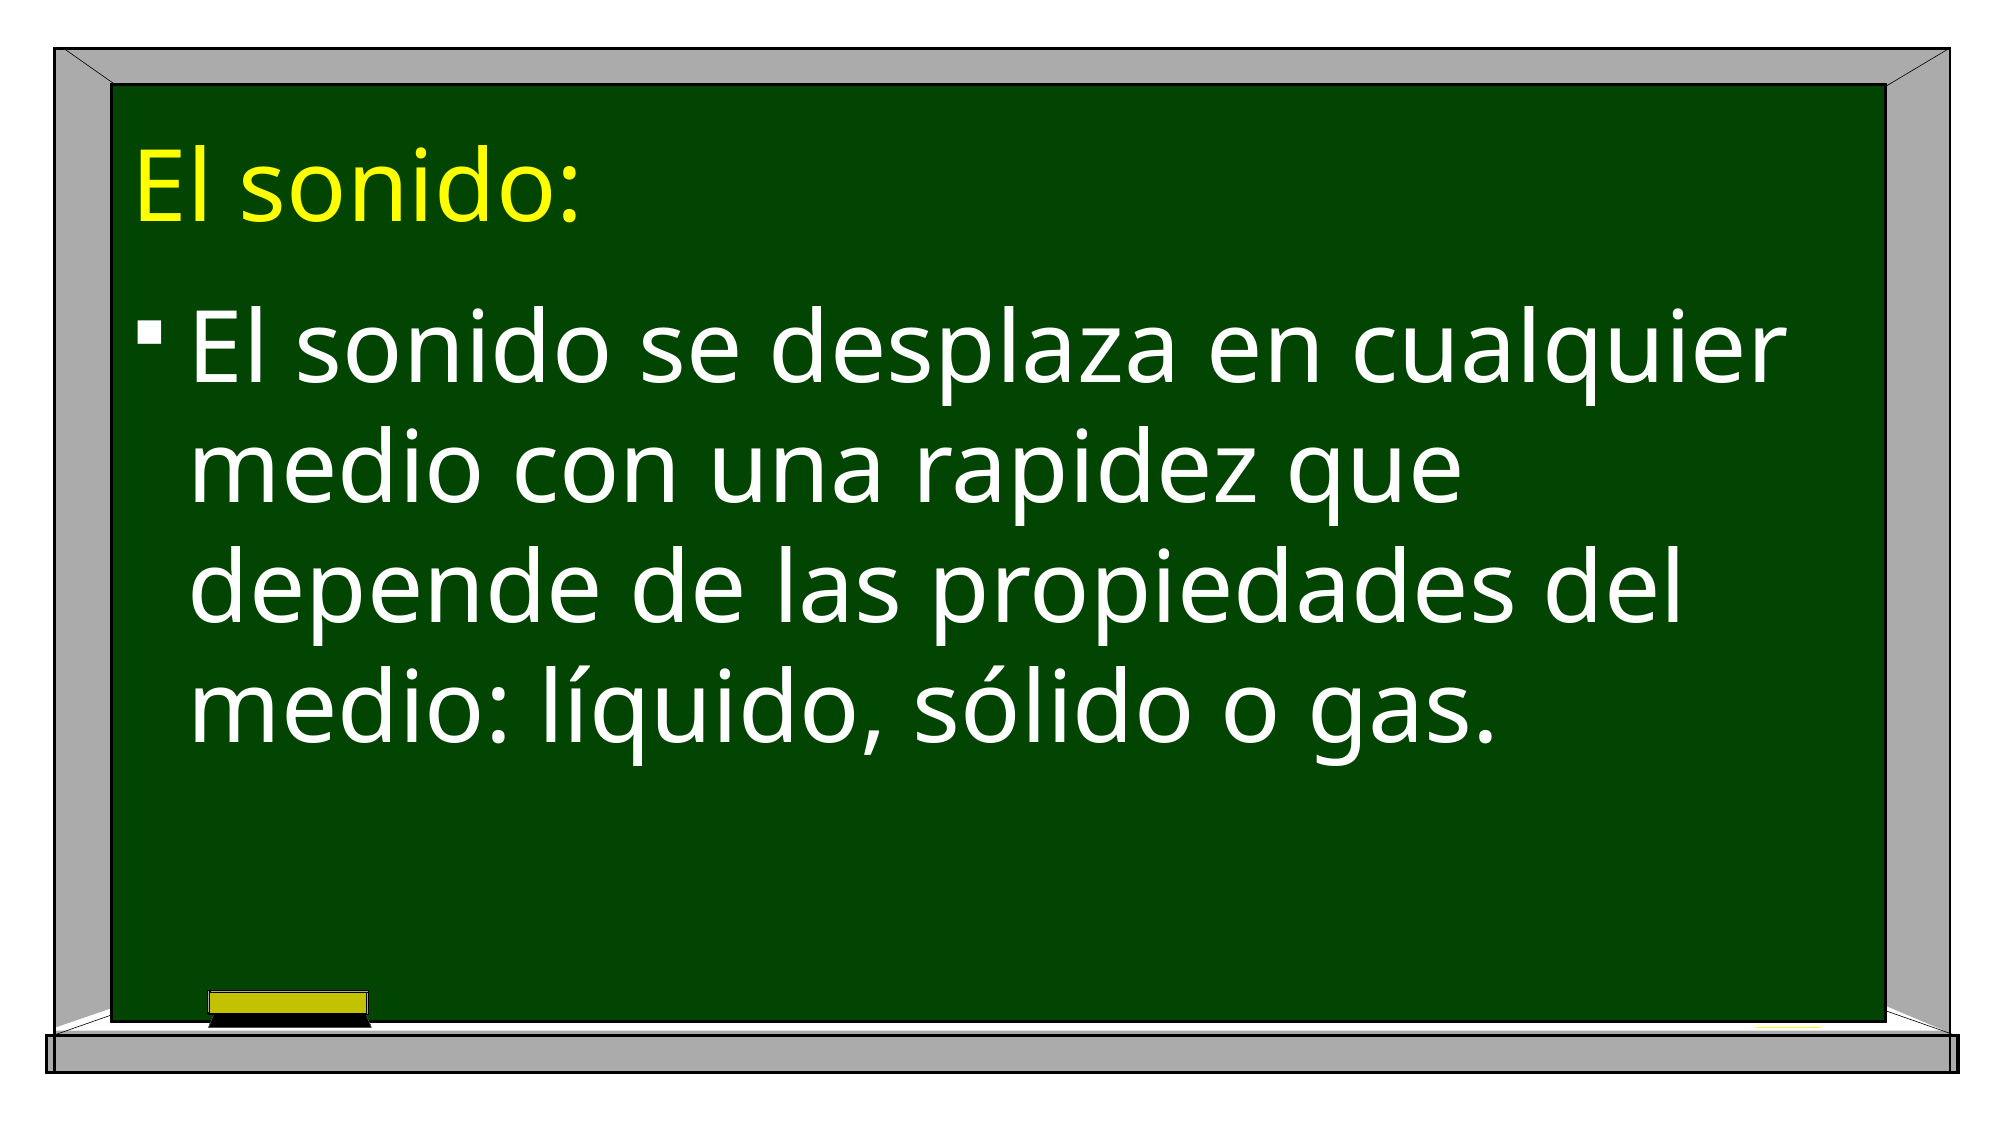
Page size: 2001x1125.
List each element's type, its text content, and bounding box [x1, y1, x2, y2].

list El sonido se desplaza en cualquier medio con una rapidez que depende de las propiedades del medio: líquido, sólido o gas. [116, 275, 1884, 1000]
title El sonido: [116, 99, 1867, 263]
